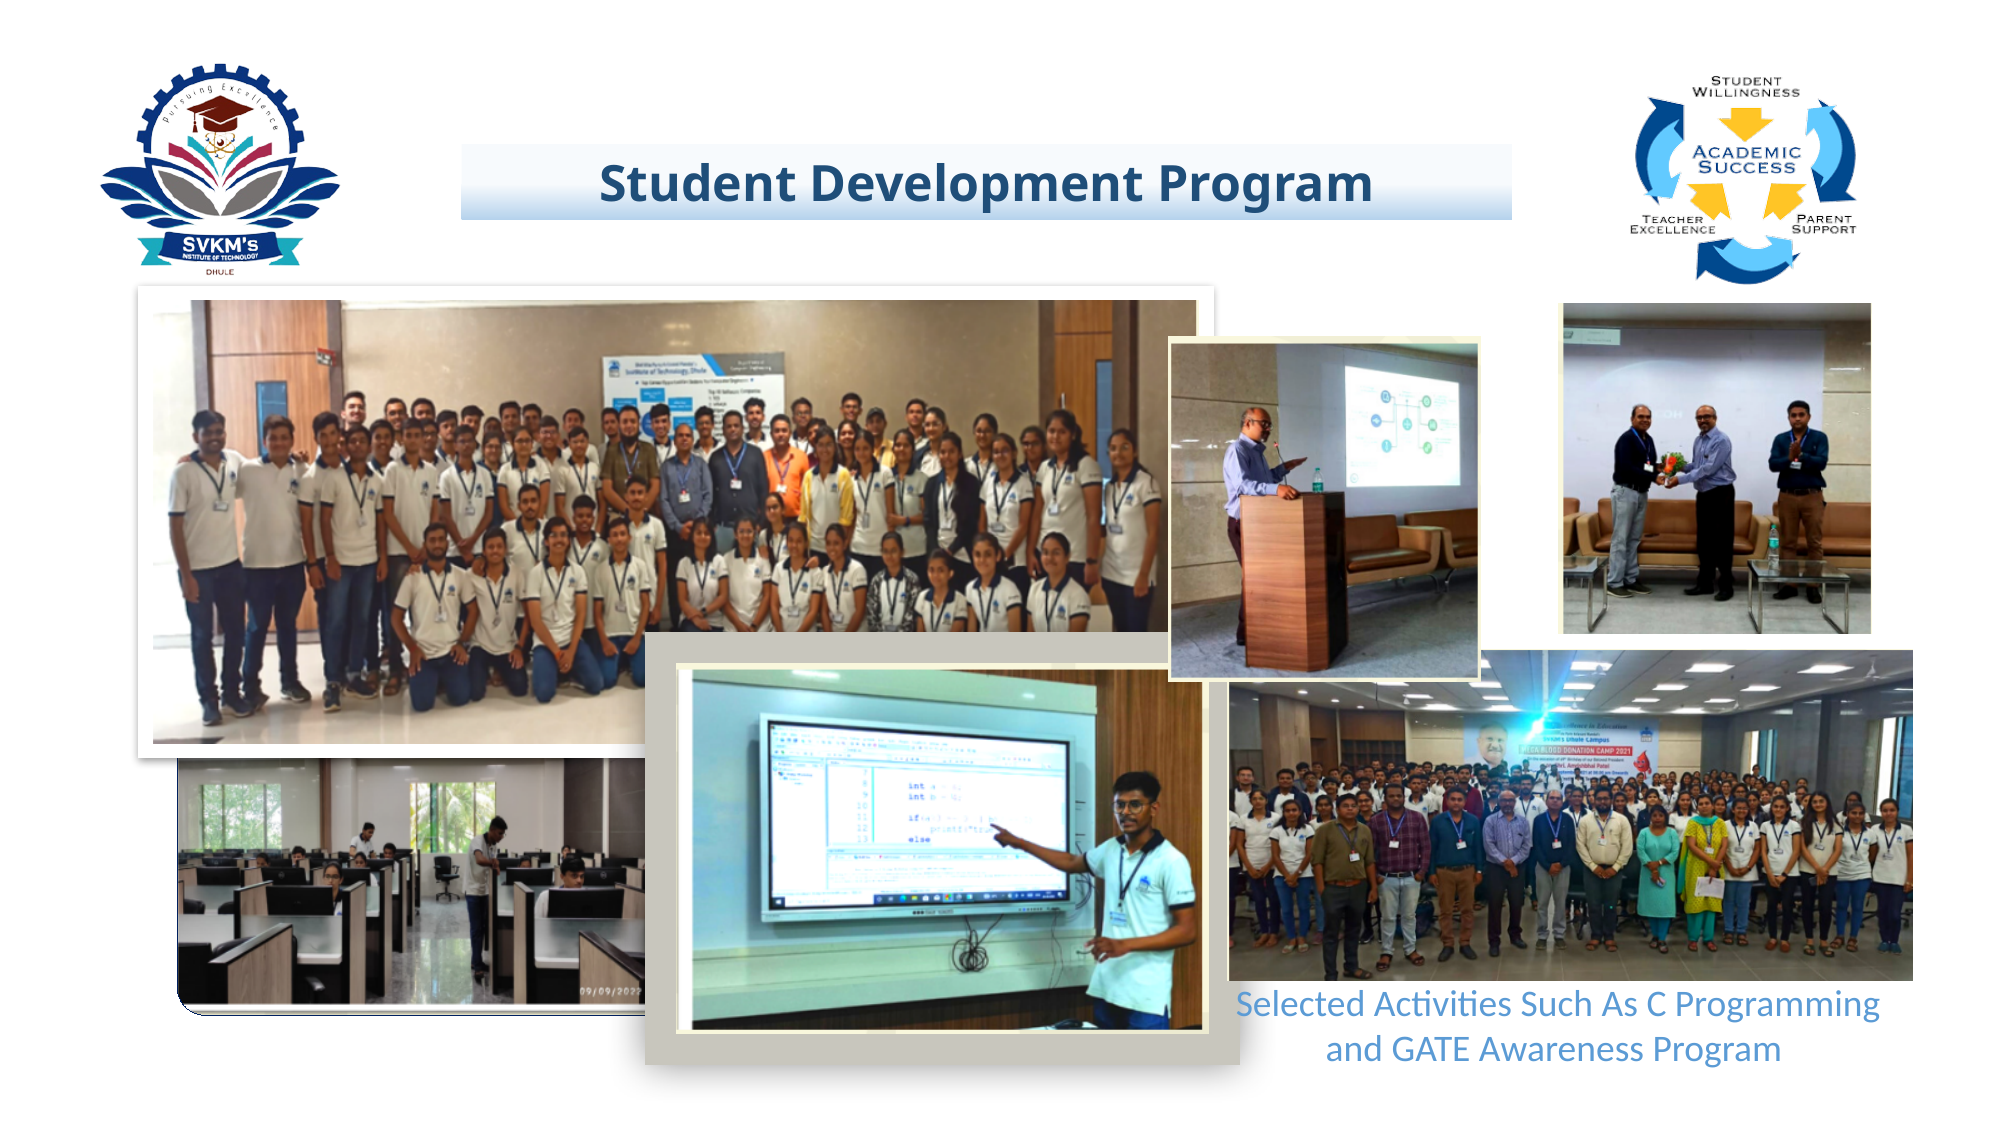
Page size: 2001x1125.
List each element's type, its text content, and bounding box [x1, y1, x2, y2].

text_box Selected Activities Such As C Programming and GATE Awareness Program [1216, 980, 1901, 1068]
picture [1558, 303, 1872, 634]
picture [152, 300, 1913, 1034]
picture [89, 53, 351, 282]
text_box Student Development Program [461, 144, 1512, 220]
picture [1622, 71, 1866, 289]
text_box Refresher Course On “C Programming” [297, 276, 1039, 283]
